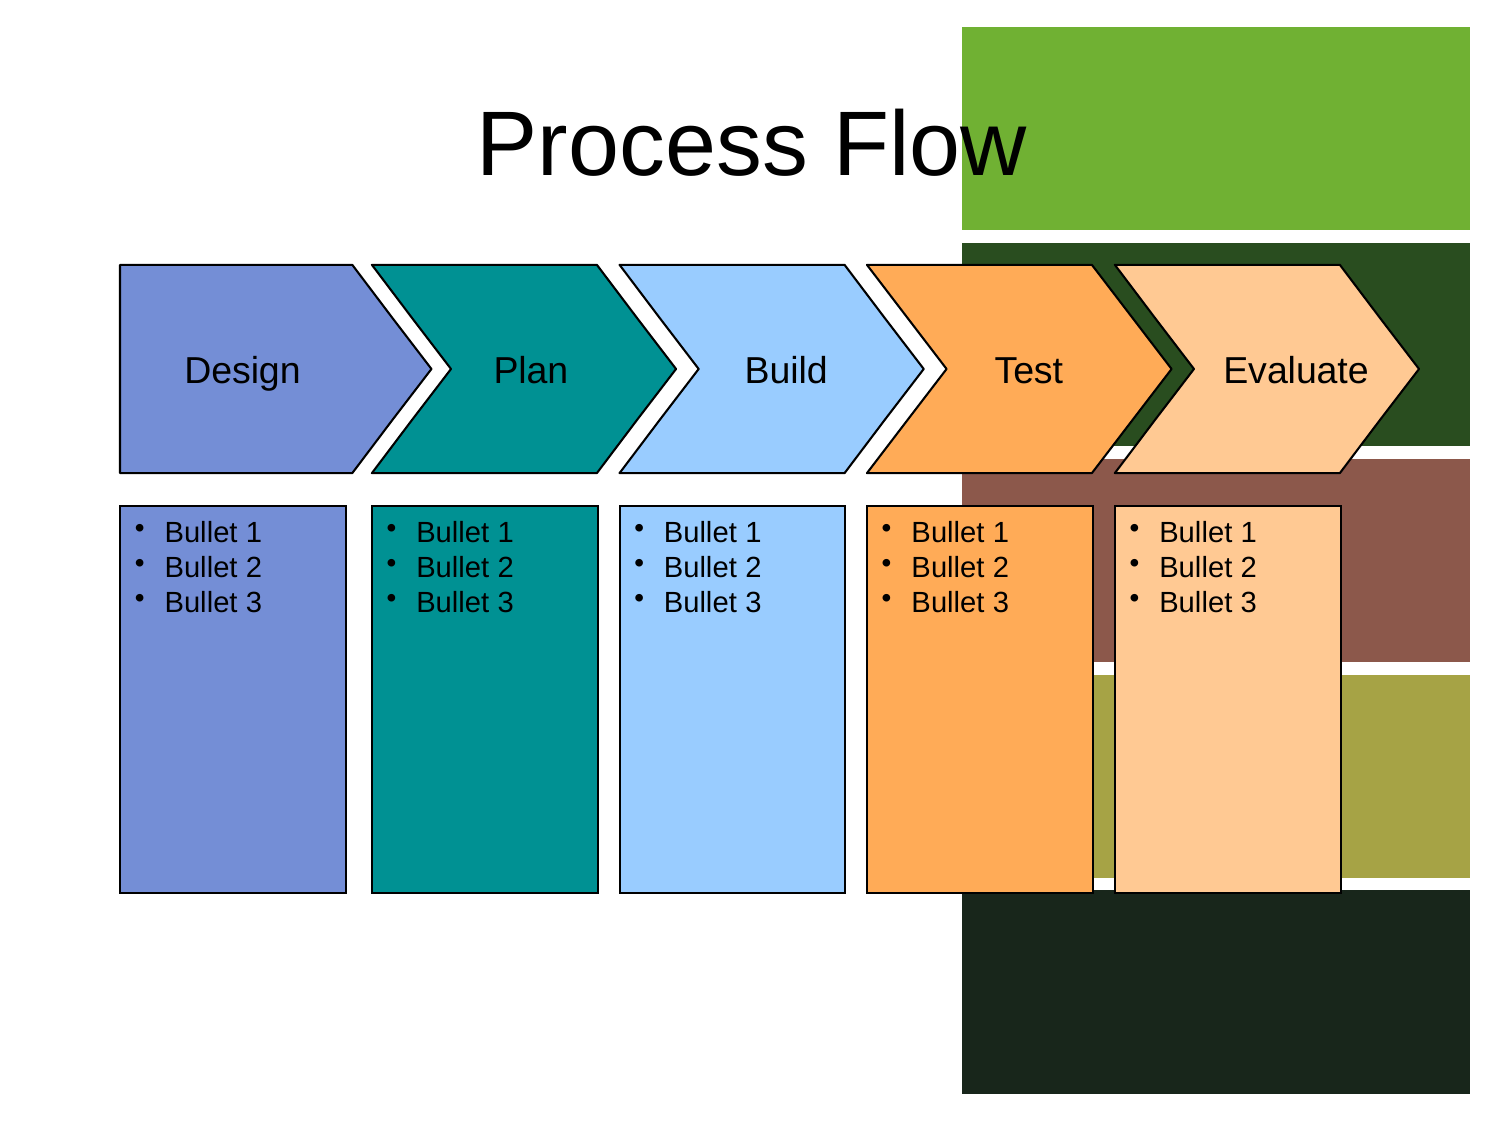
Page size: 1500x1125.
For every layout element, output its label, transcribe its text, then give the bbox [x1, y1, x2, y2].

text_box Bullet 1 Bullet 2 Bullet 3 [120, 506, 346, 893]
text_box Plan [478, 338, 584, 399]
text_box Evaluate [1208, 338, 1384, 399]
text_box [1114, 264, 1420, 474]
title Process Flow [79, 45, 1425, 233]
text_box Bullet 1 Bullet 2 Bullet 3 [1114, 506, 1341, 893]
text_box Bullet 1 Bullet 2 Bullet 3 [371, 506, 598, 893]
text_box Test [979, 338, 1079, 399]
text_box Bullet 1 Bullet 2 Bullet 3 [866, 506, 1093, 893]
text_box Design [169, 338, 316, 399]
text_box [866, 264, 1172, 474]
text_box Build [729, 338, 843, 399]
text_box [619, 264, 924, 474]
text_box [371, 264, 677, 474]
text_box Bullet 1 Bullet 2 Bullet 3 [619, 506, 846, 893]
text_box [120, 264, 432, 474]
